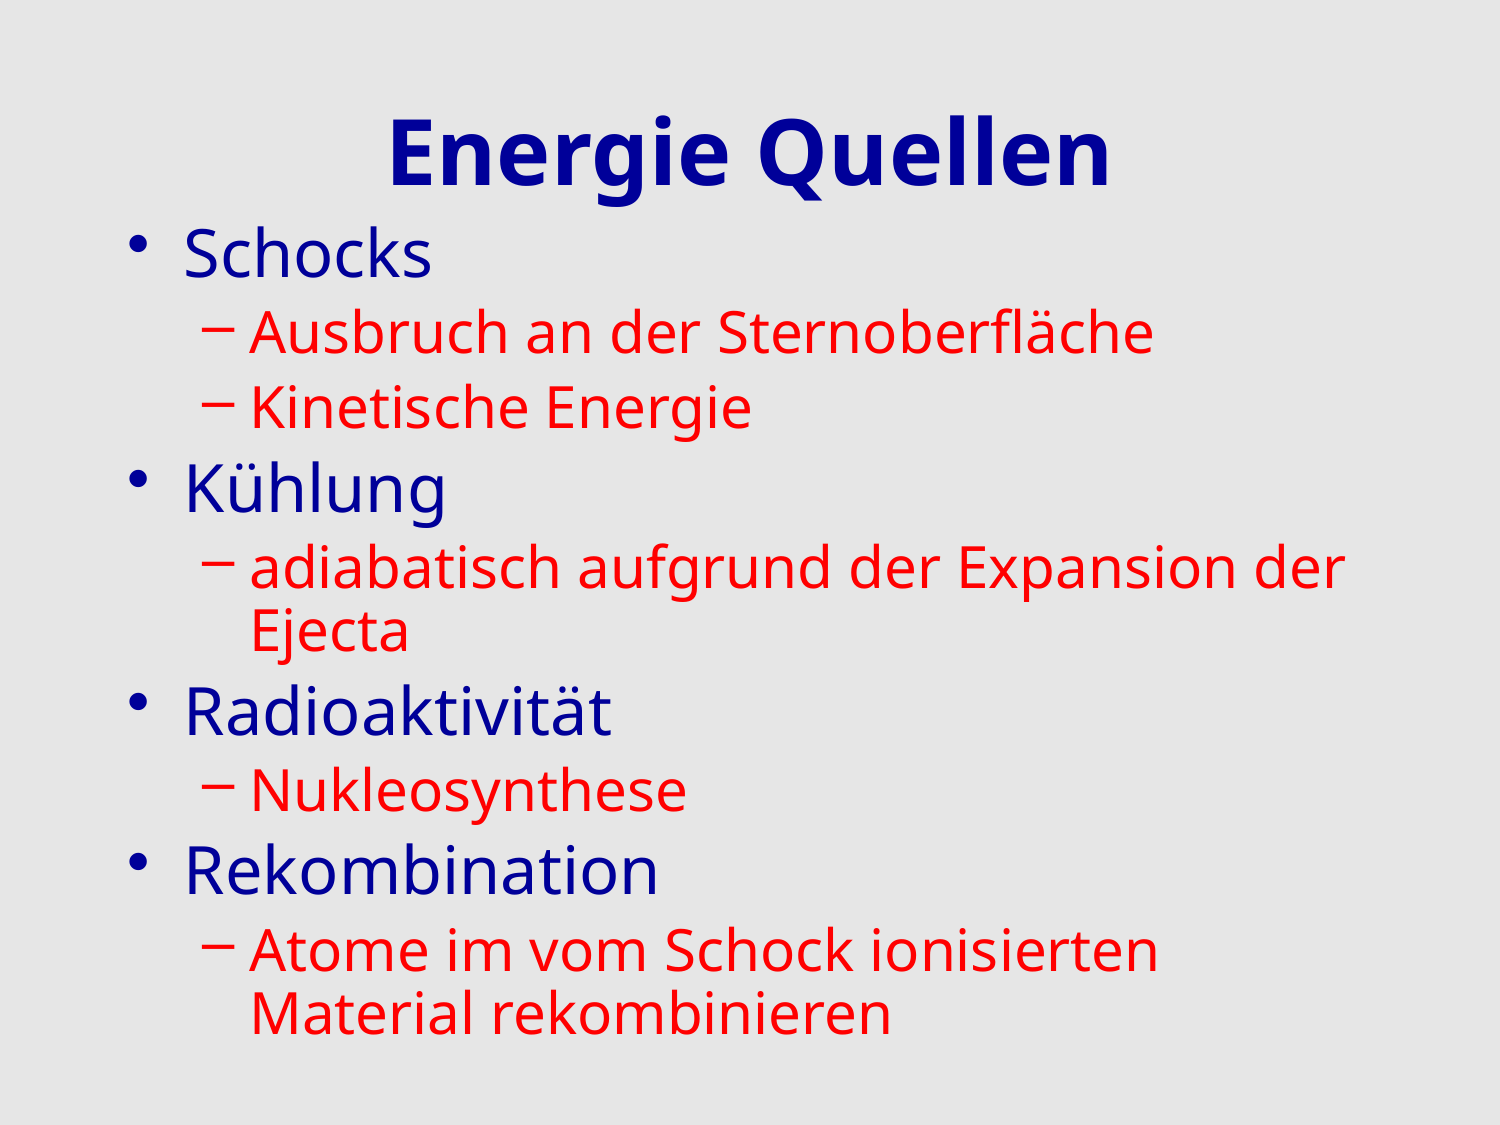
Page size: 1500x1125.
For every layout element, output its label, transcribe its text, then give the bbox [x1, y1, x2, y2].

list Schocks Ausbruch an der Sternoberfläche Kinetische Energie Kühlung adiabatisch aufgrund der Expansion der Ejecta Radioaktivität Nukleosynthese Rekombination Atome im vom Schock ionisierten Material rekombinieren [112, 212, 1388, 1038]
title Energie Quellen [111, 54, 1388, 243]
